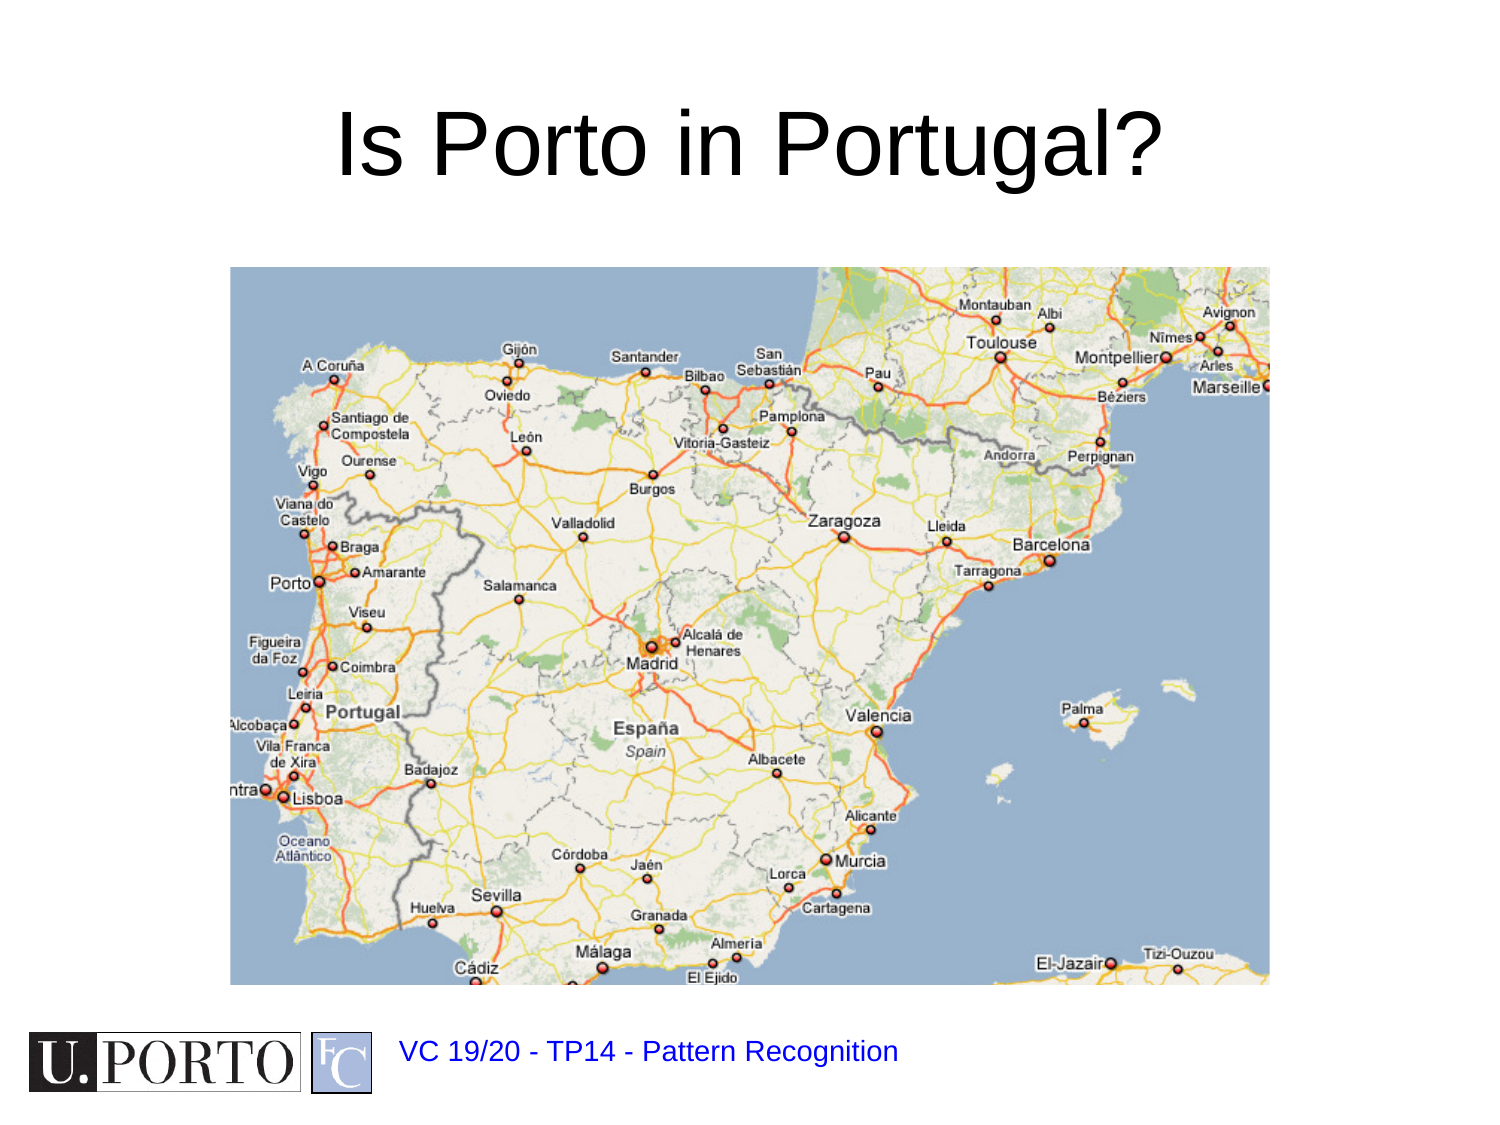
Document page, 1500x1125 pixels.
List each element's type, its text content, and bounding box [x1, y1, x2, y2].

picture [230, 266, 1271, 985]
footer VC 19/20 - TP14 - Pattern Recognition [383, 1024, 1306, 1103]
title Is Porto in Portugal? [74, 44, 1426, 233]
picture [313, 1033, 371, 1092]
picture [29, 1032, 301, 1092]
